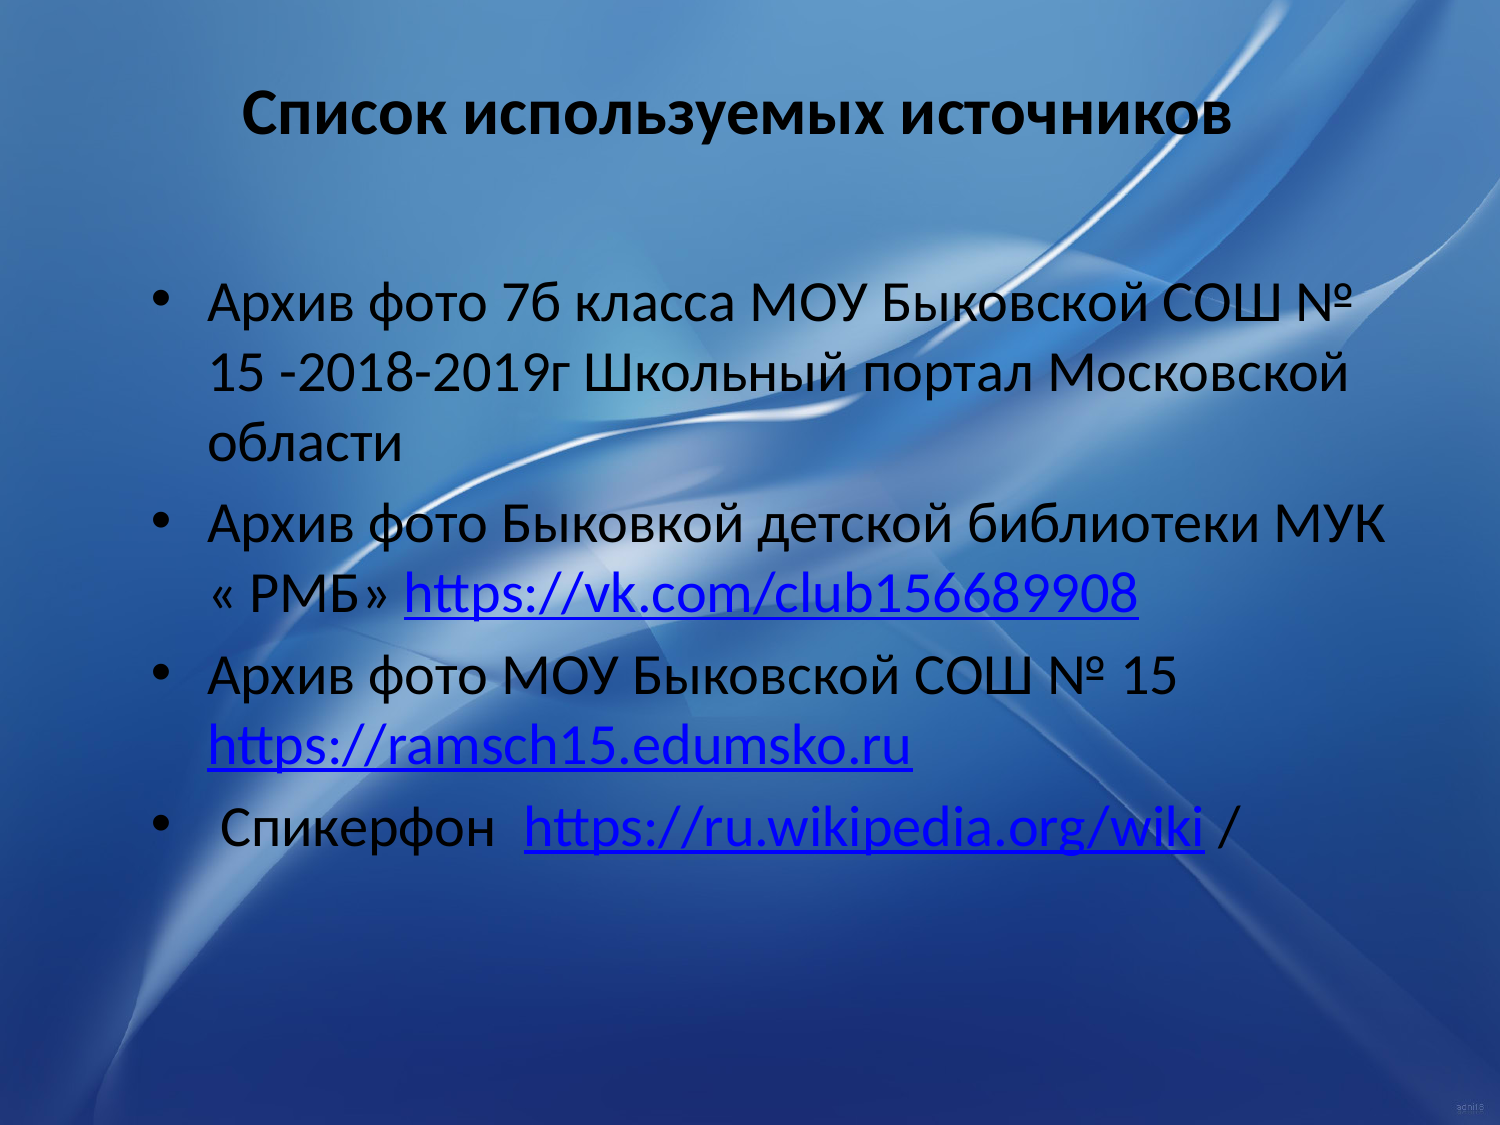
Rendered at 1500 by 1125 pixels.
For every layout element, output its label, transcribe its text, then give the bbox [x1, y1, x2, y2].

list Архив фото 7б класса МОУ Быковской СОШ № 15 -2018-2019г Школьный портал Московской области Архив фото Быковкой детской библиотеки МУК « РМБ» https://vk.com/club156689908 Архив фото МОУ Быковской СОШ № 15 https://ramsch15.edumsko.ru Спикерфон https://ru.wikipedia.org/wiki / [135, 255, 1425, 846]
title Список используемых источников [75, 44, 1365, 236]
picture [0, 0, 1500, 1125]
